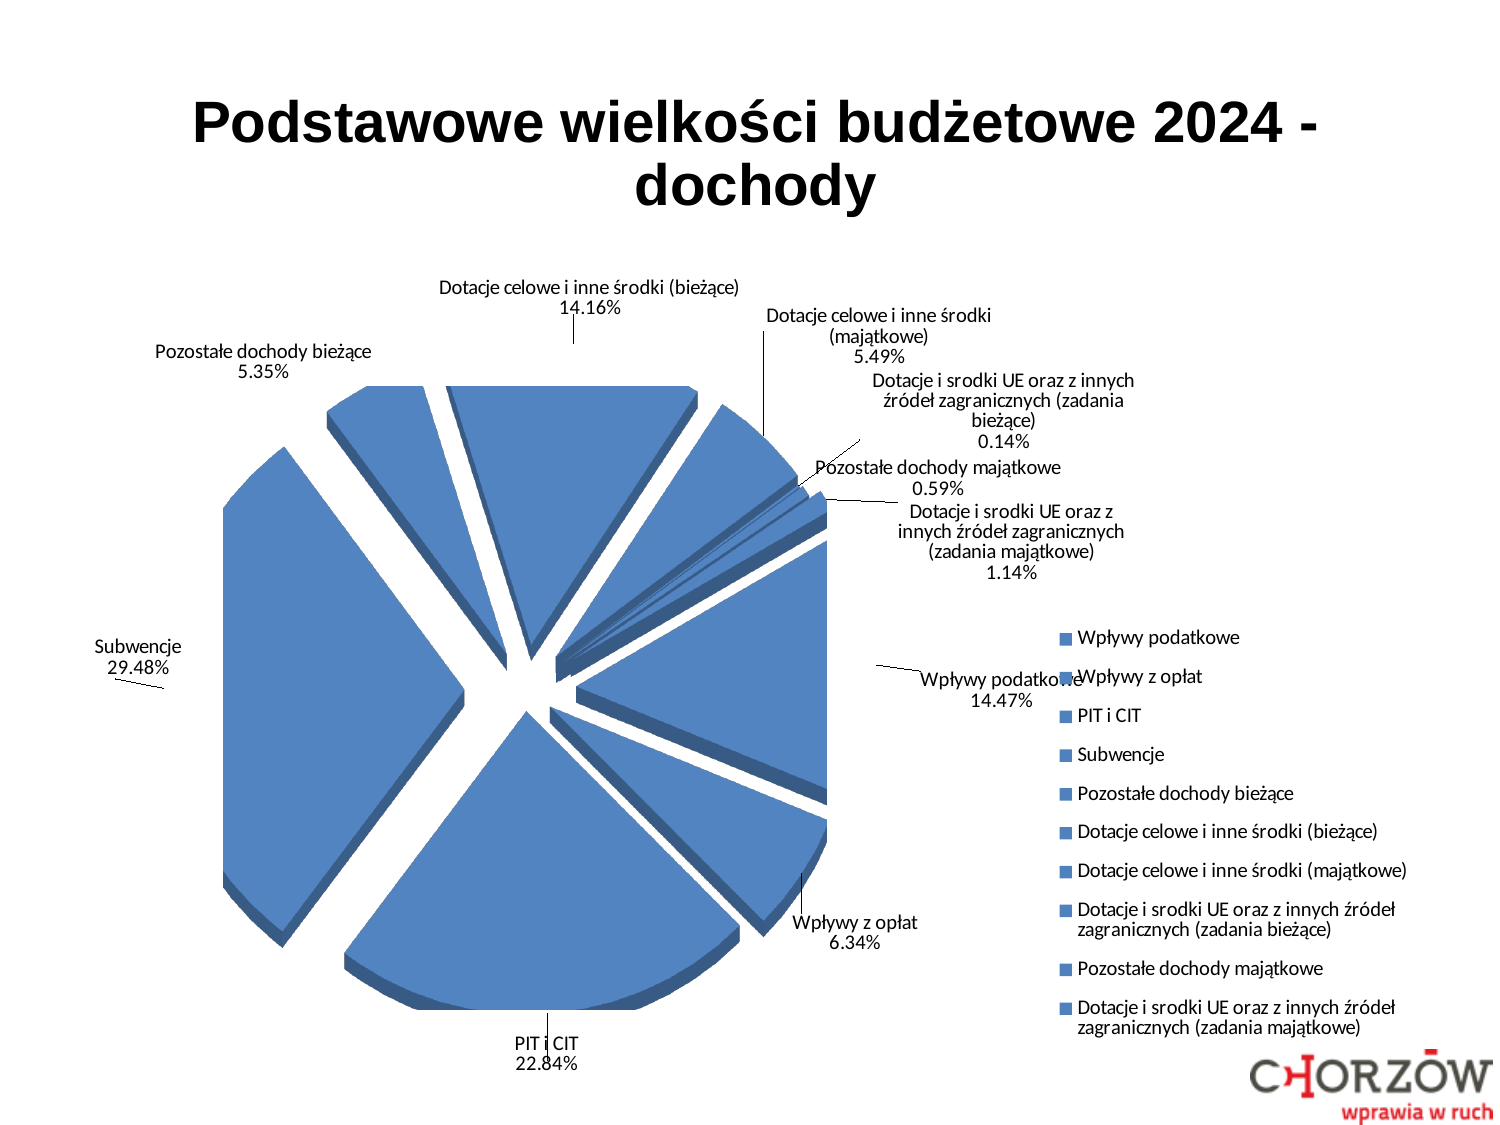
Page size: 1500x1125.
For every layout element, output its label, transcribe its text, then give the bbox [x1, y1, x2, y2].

picture [1249, 1049, 1493, 1125]
chart [76, 278, 1420, 1075]
title Podstawowe wielkości budżetowe 2024 - dochody [123, 66, 1388, 244]
